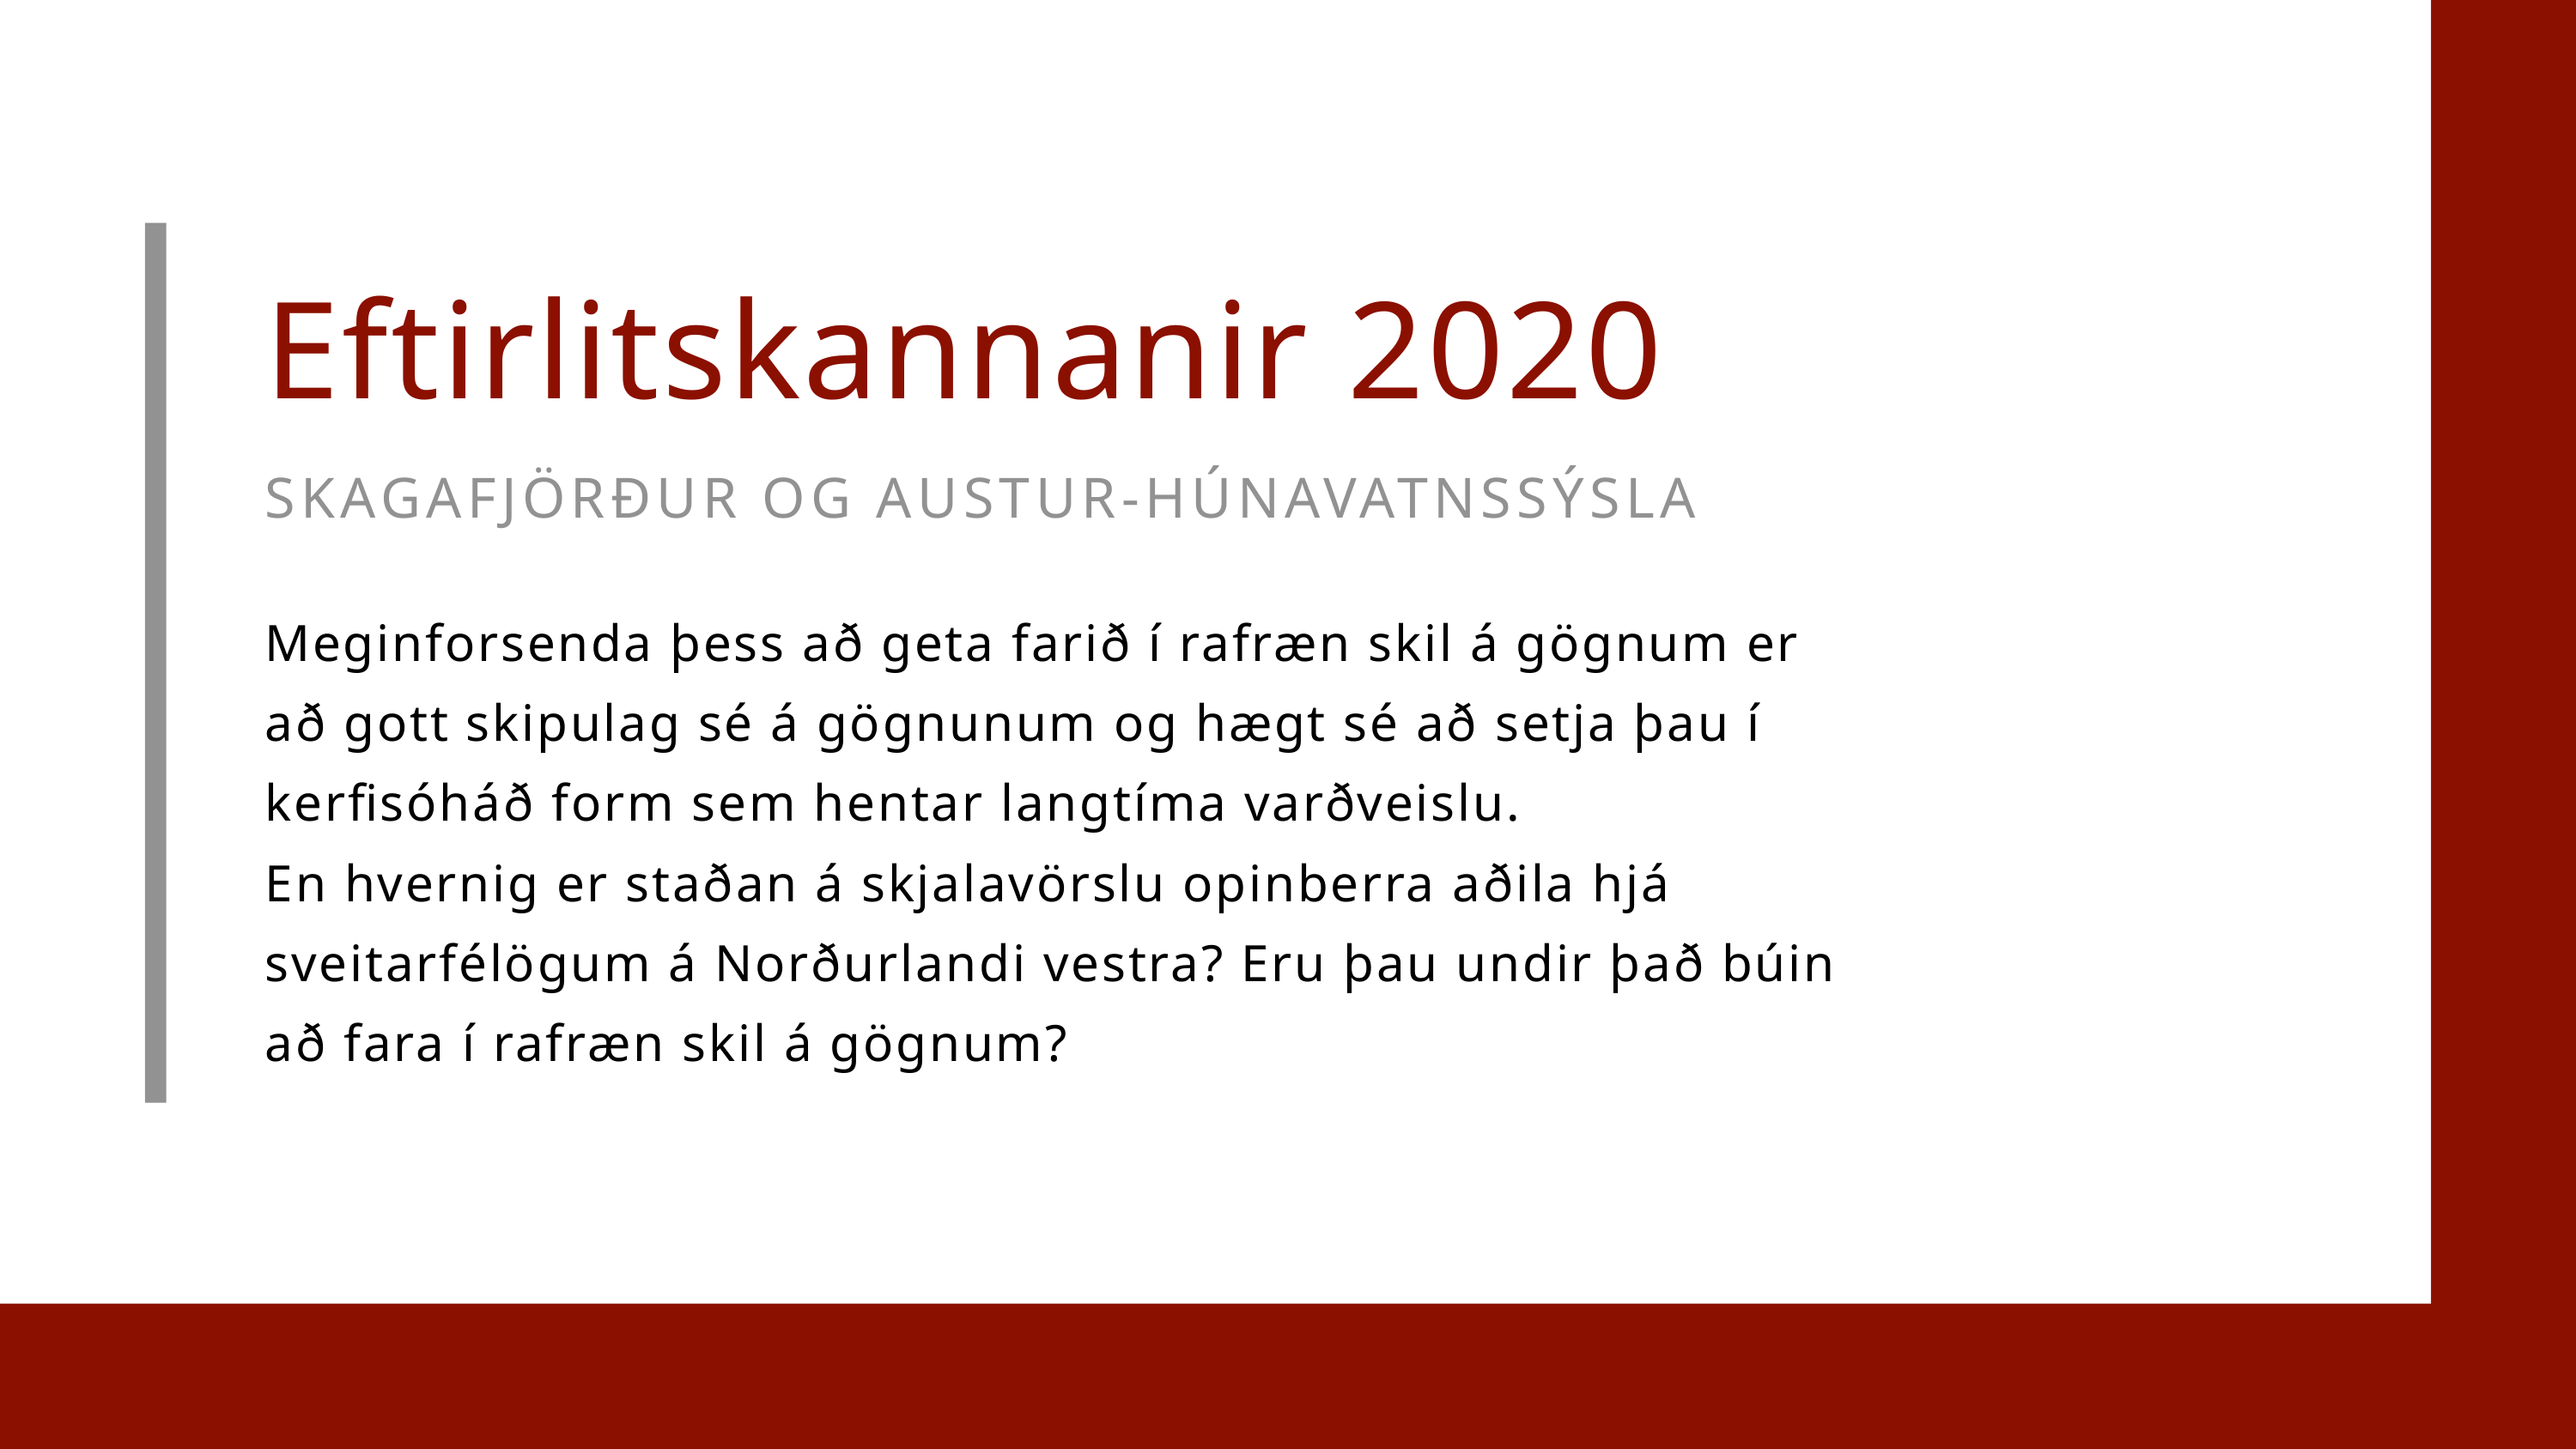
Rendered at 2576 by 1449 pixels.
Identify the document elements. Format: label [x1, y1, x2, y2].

text_box [264, 266, 1880, 1059]
text_box [144, 222, 167, 1103]
text_box [0, 0, 2432, 1304]
